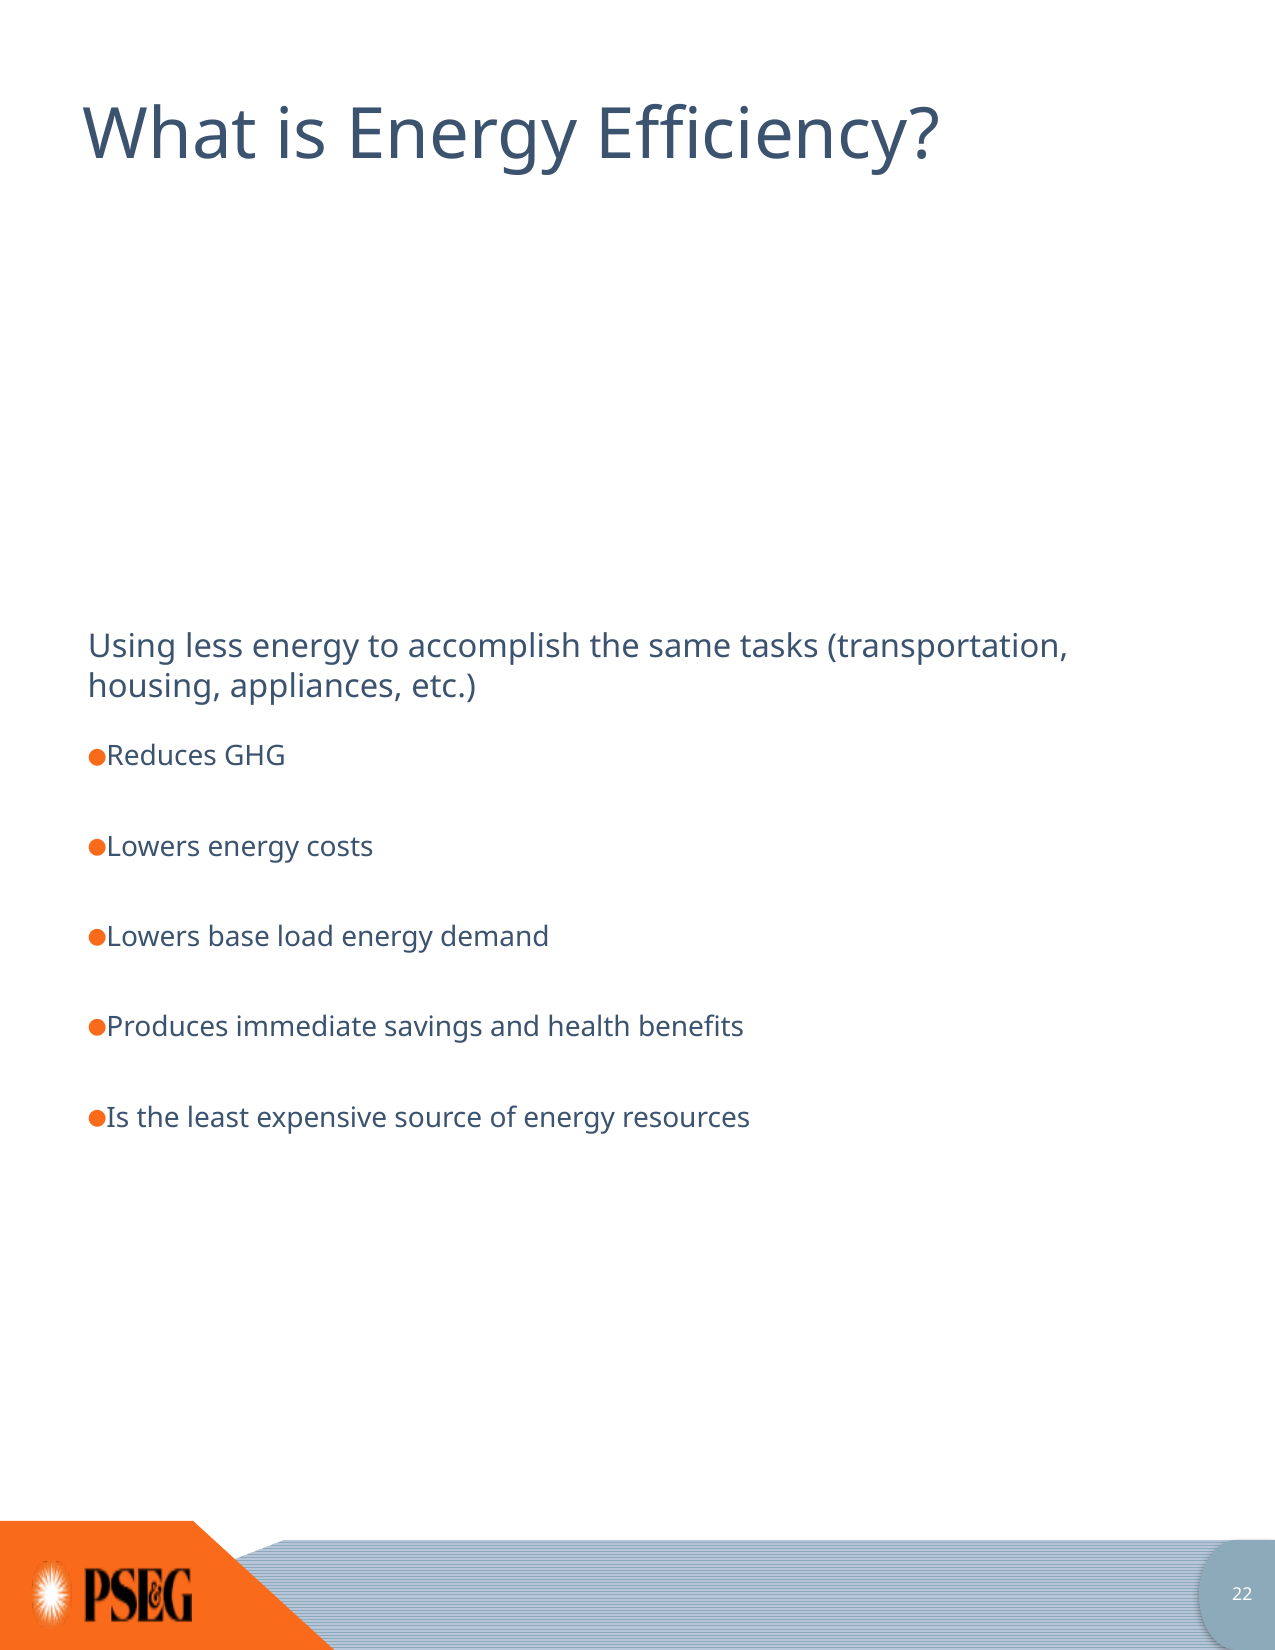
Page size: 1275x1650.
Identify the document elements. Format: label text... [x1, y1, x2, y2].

title What is Energy Efficiency? [82, 87, 1231, 220]
list Using less energy to accomplish the same tasks (transportation, housing, appliances, etc.) Reduces GHG Lowers energy costs Lowers base load energy demand Produces immediate savings and health benefits Is the least expensive source of energy resources [87, 625, 1188, 1135]
picture [31, 1560, 192, 1629]
